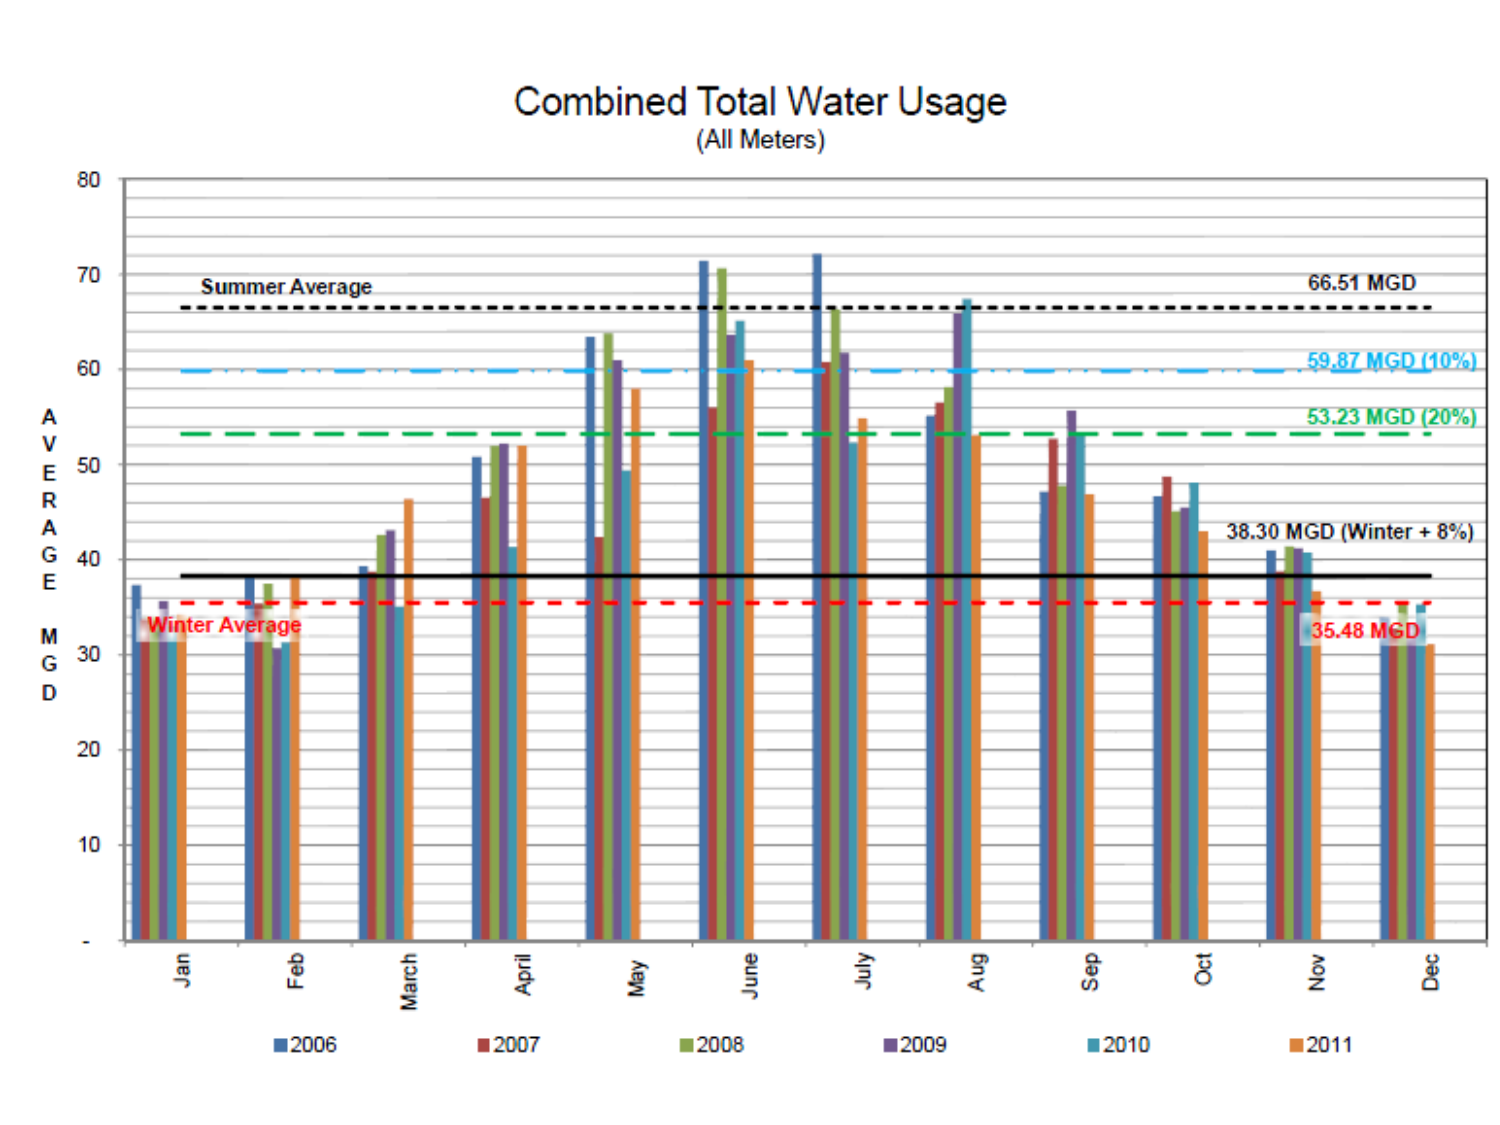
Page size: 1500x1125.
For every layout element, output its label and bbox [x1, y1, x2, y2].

picture [18, 71, 1500, 1073]
